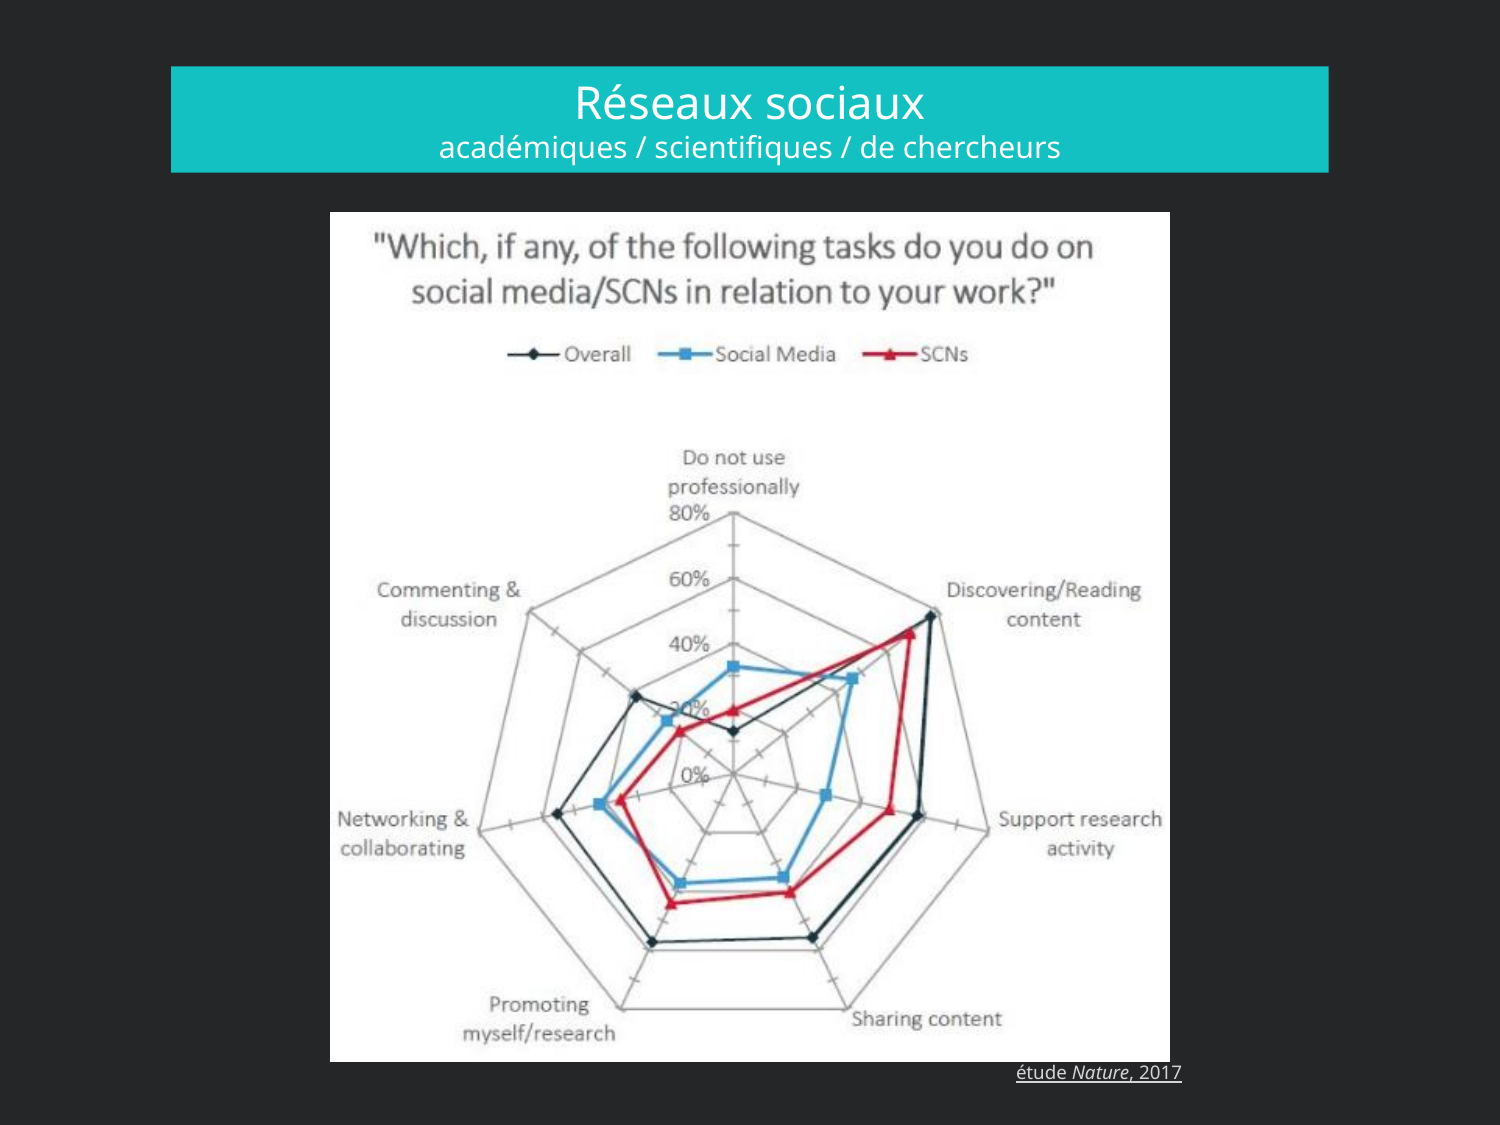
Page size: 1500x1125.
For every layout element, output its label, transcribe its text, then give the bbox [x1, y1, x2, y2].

picture [330, 212, 1170, 1062]
text_box étude Nature, 2017 [1001, 1053, 1197, 1094]
title Réseaux sociaux académiques / scientifiques / de chercheurs [171, 66, 1329, 173]
